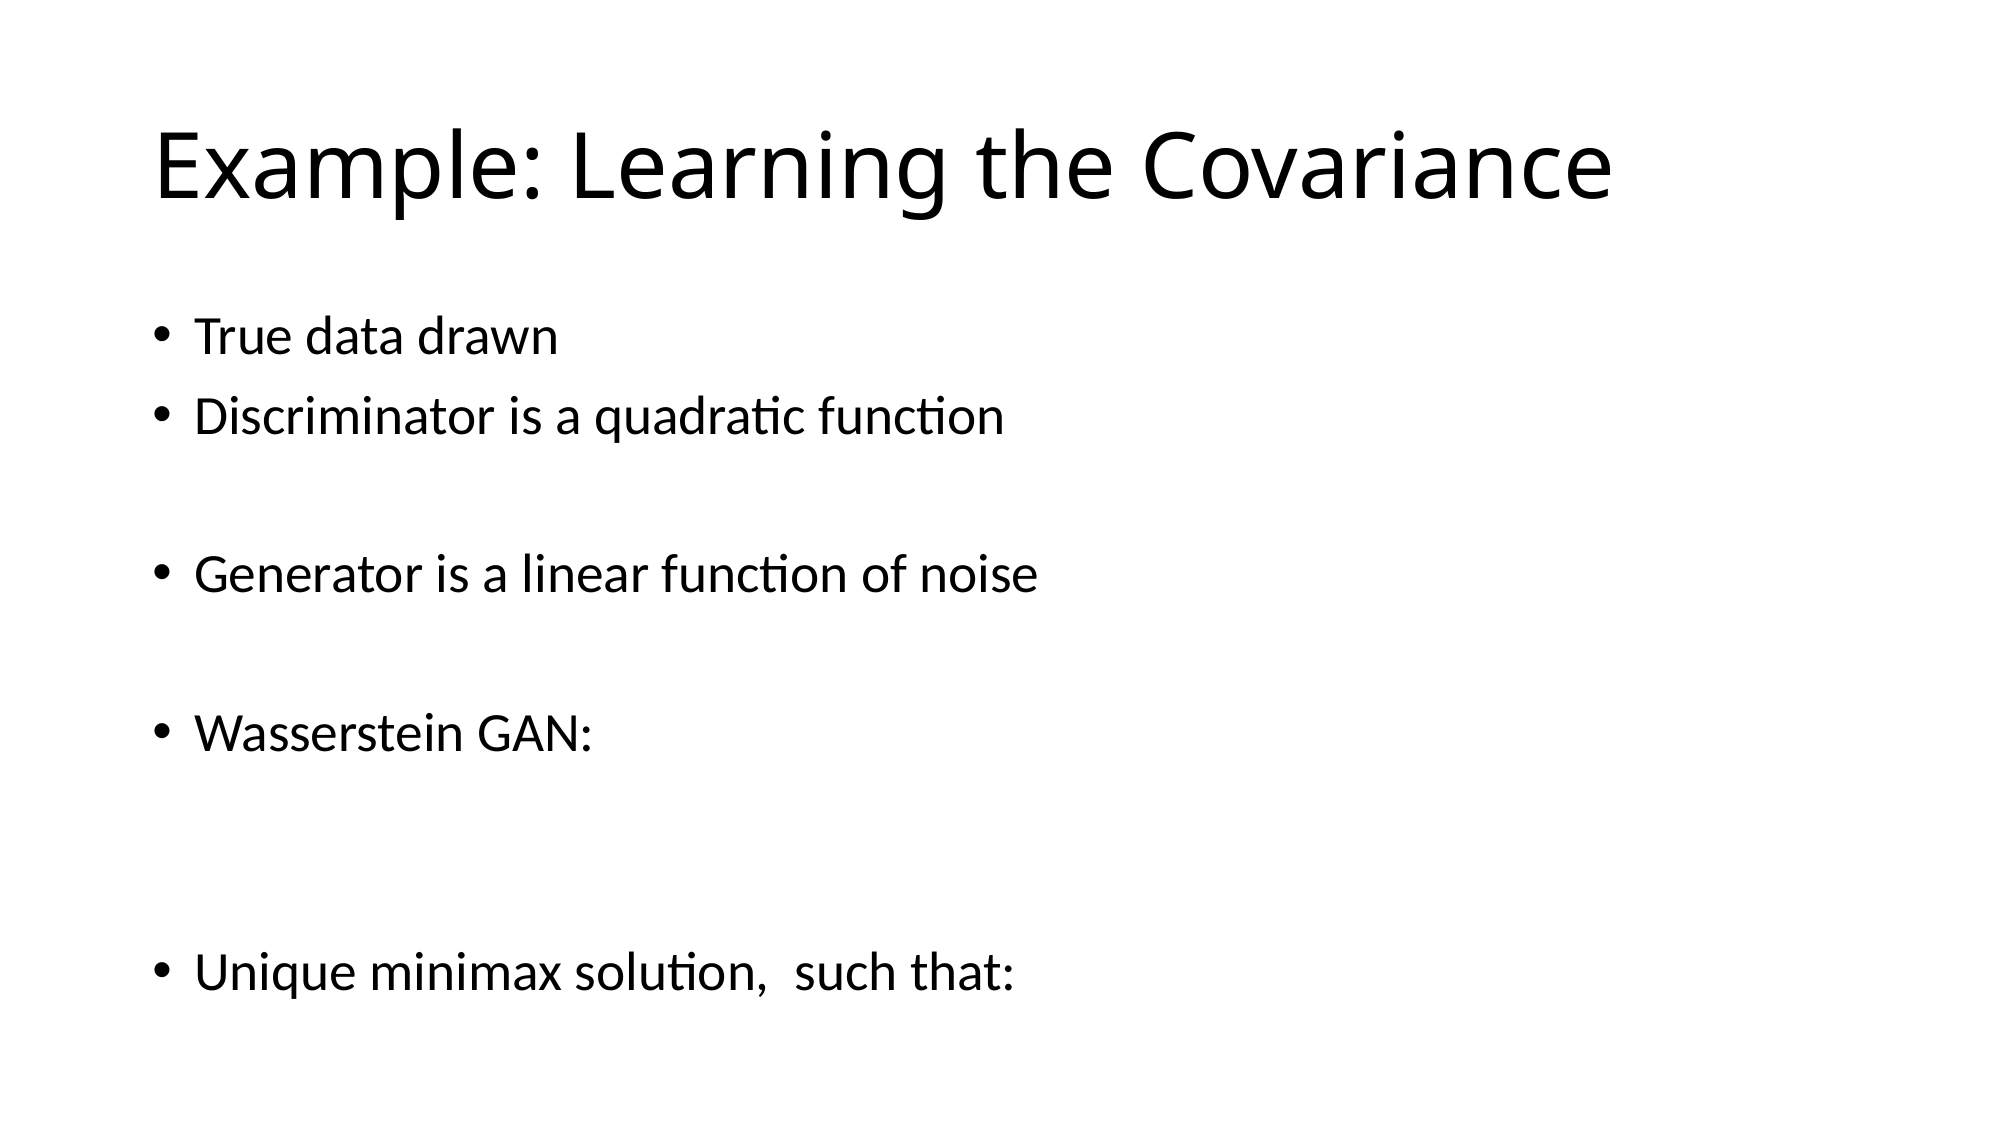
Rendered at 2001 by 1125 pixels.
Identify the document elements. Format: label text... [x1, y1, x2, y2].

title Example: Learning the Covariance [137, 59, 1863, 278]
